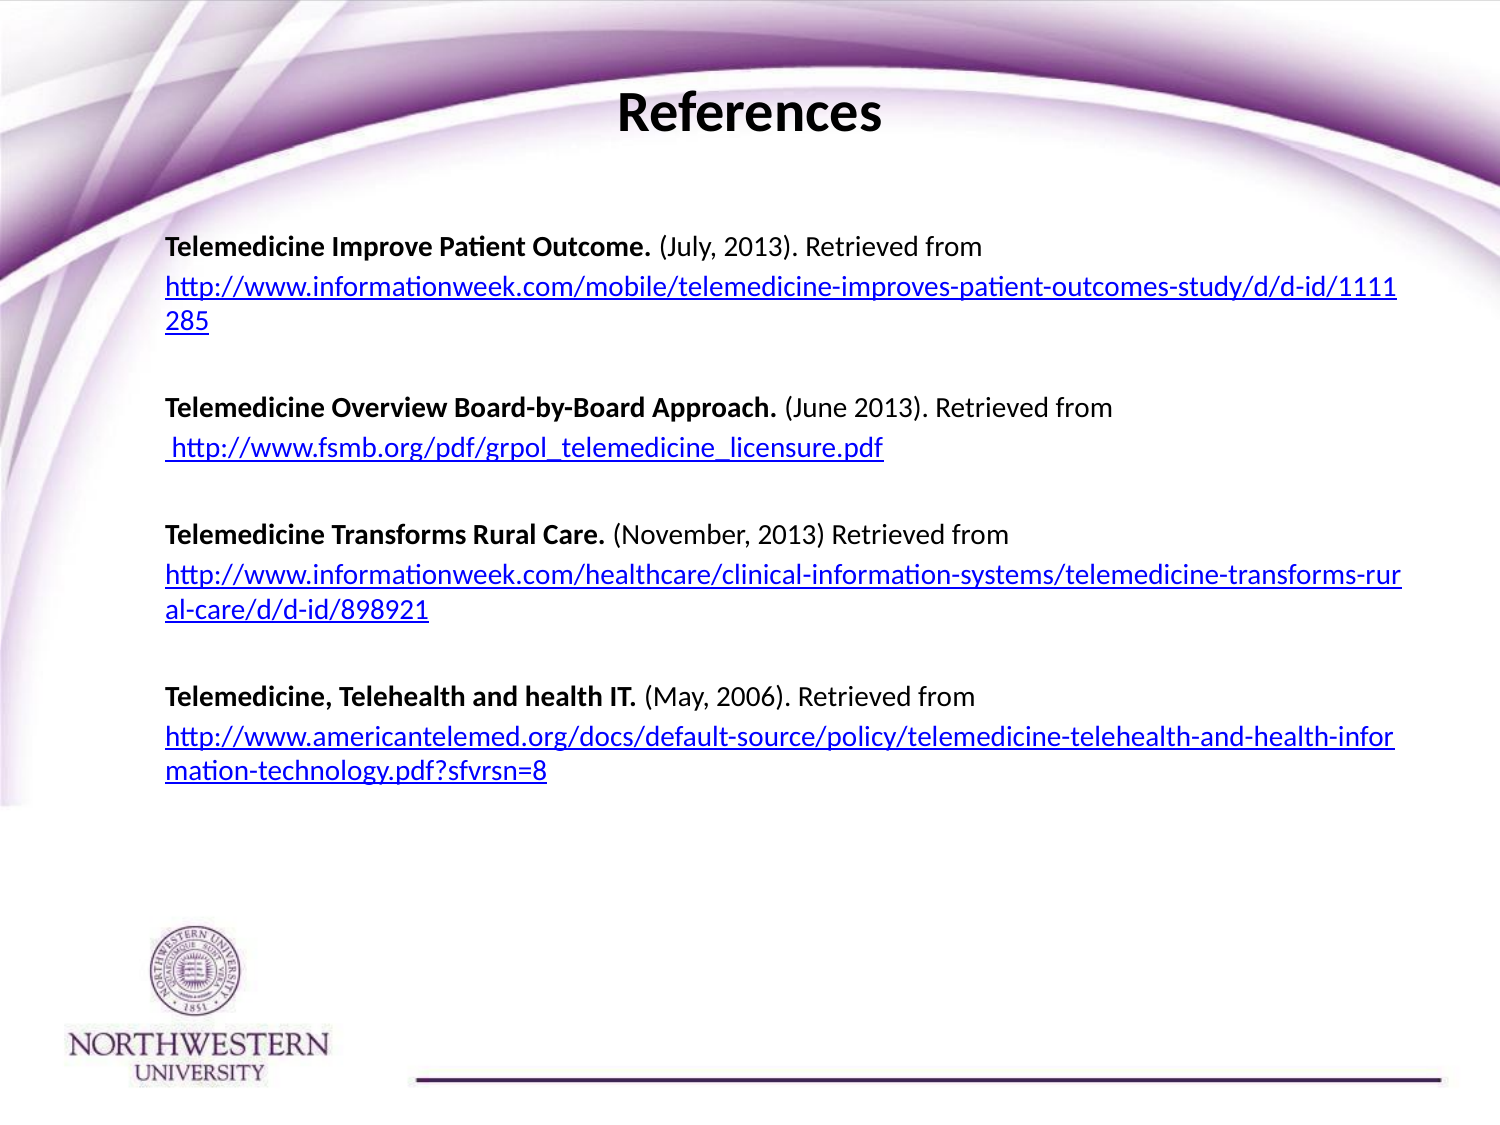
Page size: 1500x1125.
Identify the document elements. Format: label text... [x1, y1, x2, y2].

list Telemedicine Improve Patient Outcome. (July, 2013). Retrieved from http://www.informationweek.com/mobile/telemedicine-improves-patient-outcomes-study/d/d-id/1111285 Telemedicine Overview Board-by-Board Approach. (June 2013). Retrieved from http://www.fsmb.org/pdf/grpol_telemedicine_licensure.pdf Telemedicine Transforms Rural Care. (November, 2013) Retrieved from http://www.informationweek.com/healthcare/clinical-information-systems/telemedicine-transforms-rural-care/d/d-id/898921 Telemedicine, Telehealth and health IT. (May, 2006). Retrieved from http://www.americantelemed.org/docs/default-source/policy/telemedicine-telehealth-and-health-information-technology.pdf?sfvrsn=8 [150, 214, 1426, 994]
title References [75, 51, 1425, 165]
picture [0, 0, 1500, 1125]
